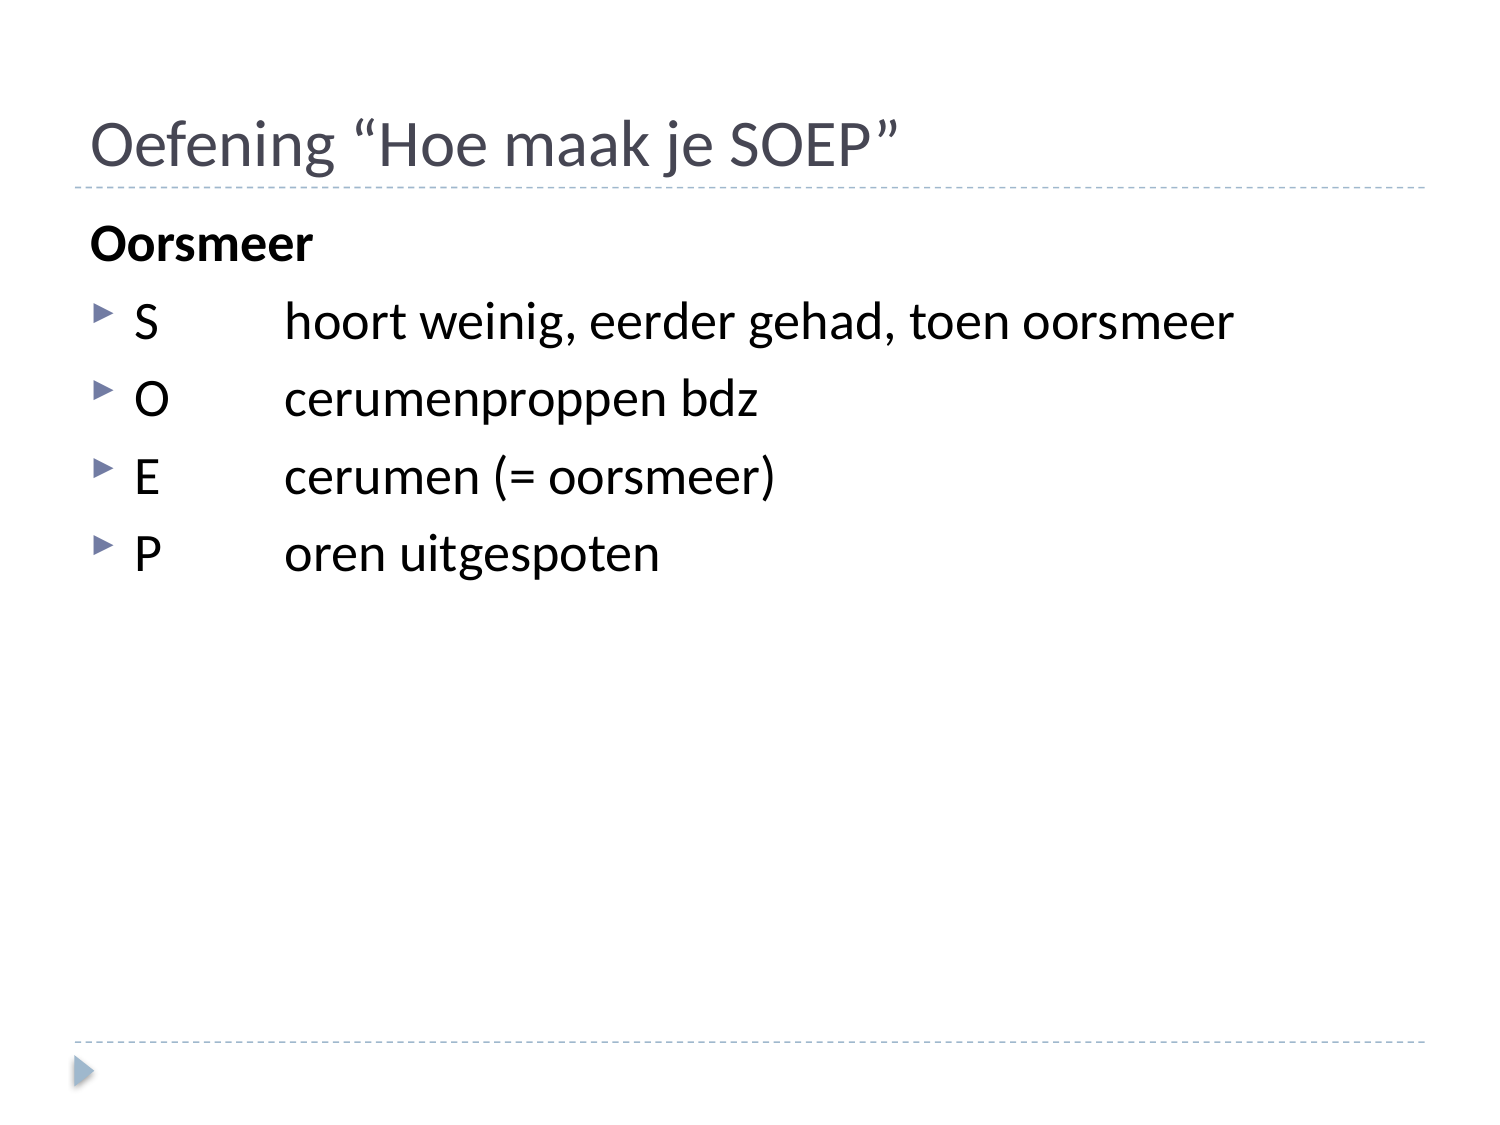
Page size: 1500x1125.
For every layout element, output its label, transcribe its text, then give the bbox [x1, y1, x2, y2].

title Oefening “Hoe maak je SOEP” [74, 24, 1426, 188]
list Oorsmeer S hoort weinig, eerder gehad, toen oorsmeer O cerumenproppen bdz E cerumen (= oorsmeer) P oren uitgespoten [74, 199, 1426, 1011]
